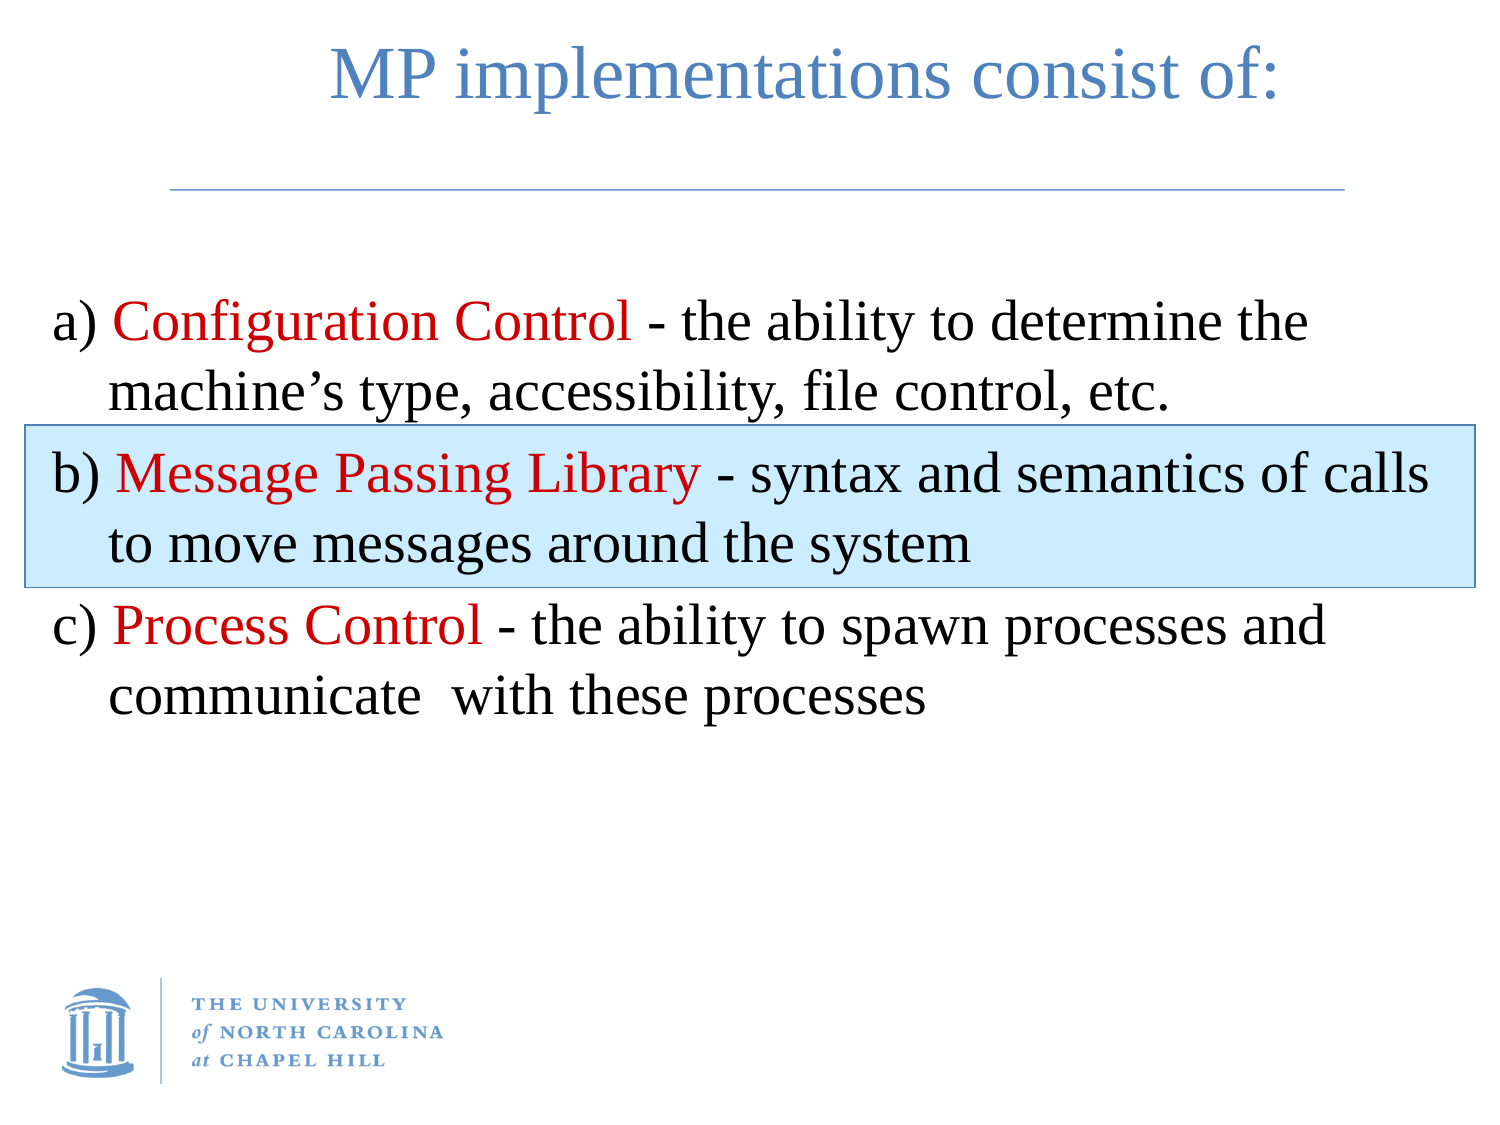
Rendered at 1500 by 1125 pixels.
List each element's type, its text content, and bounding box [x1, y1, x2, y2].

list a) Configuration Control - the ability to determine the machine’s type, accessibility, file control, etc. b) Message Passing Library - syntax and semantics of calls to move messages around the system c) Process Control - the ability to spawn processes and communicate with these processes [37, 275, 1463, 1038]
title MP implementations consist of: [87, 0, 1500, 150]
text_box [1463, 424, 1475, 588]
text_box [24, 424, 37, 588]
picture [62, 1038, 443, 1084]
